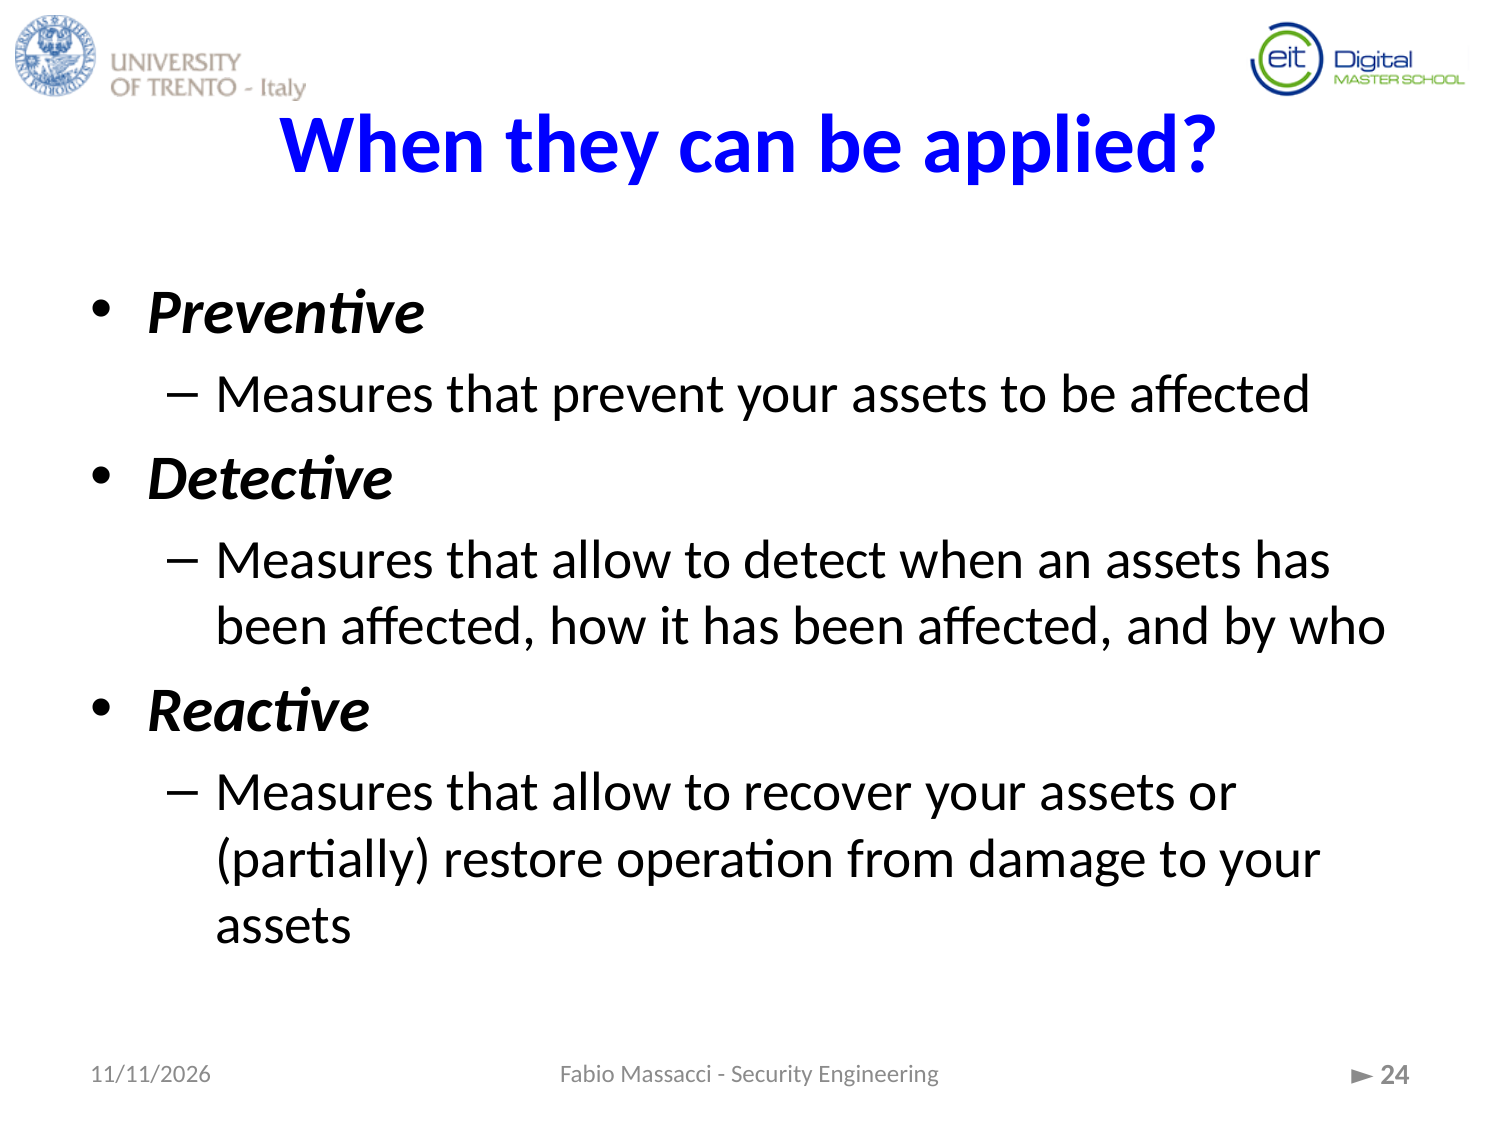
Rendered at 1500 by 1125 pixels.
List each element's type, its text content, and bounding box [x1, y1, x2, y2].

picture [1246, 0, 1500, 119]
footer Fabio Massacci - Security Engineering [512, 1042, 988, 1103]
title When they can be applied? [75, 45, 1425, 233]
slide_number ► 24 [1074, 1042, 1425, 1103]
picture [15, 15, 306, 101]
list Preventive Measures that prevent your assets to be affected Detective Measures that allow to detect when an assets has been affected, how it has been affected, and by who Reactive Measures that allow to recover your assets or (partially) restore operation from damage to your assets [75, 262, 1425, 1005]
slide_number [75, 1042, 425, 1103]
